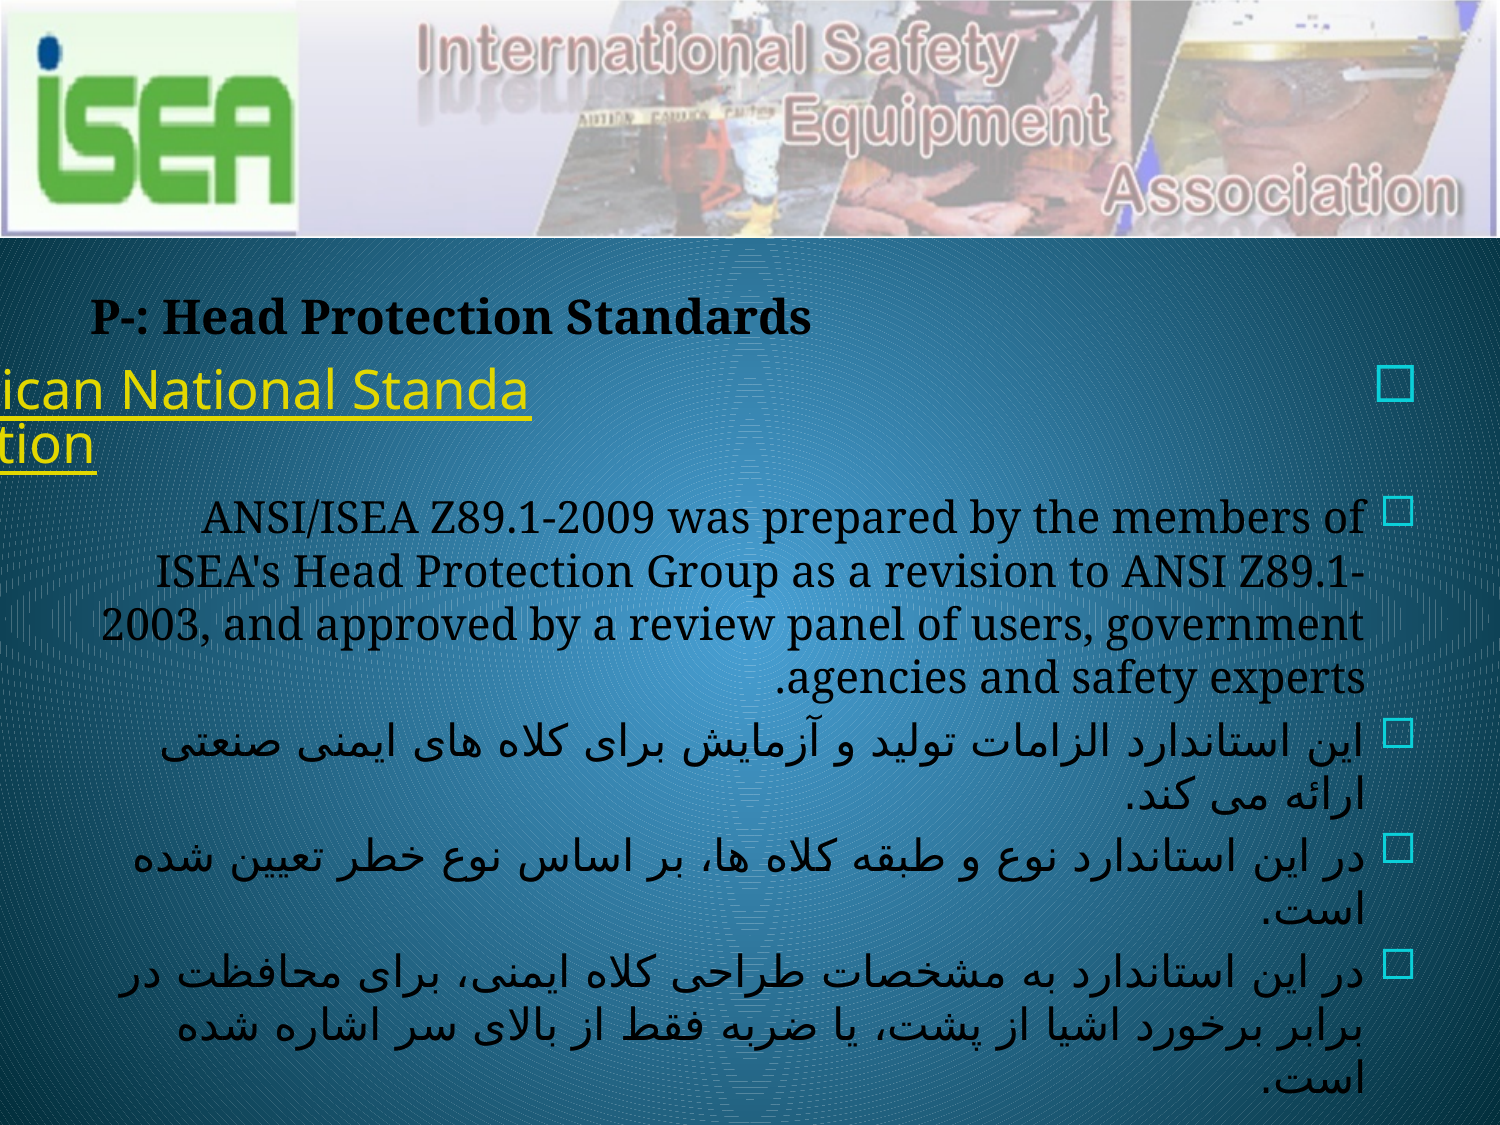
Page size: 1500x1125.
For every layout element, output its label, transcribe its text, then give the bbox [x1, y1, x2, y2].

picture [0, 0, 1500, 238]
list P-: Head Protection Standards ANSI/ISEA Z89.1-2009 - American National Standard for Industrial Head Protection ANSI/ISEA Z89.1-2009 was prepared by the members of ISEA's Head Protection Group as a revision to ANSI Z89.1-2003, and approved by a review panel of users, government agencies and safety experts. این استاندارد الزامات تولید و آزمایش برای کلاه های ایمنی صنعتی ارائه می کند. در این استاندارد نوع و طبقه کلاه ها، بر اساس نوع خطر تعیین شده است. در این استاندارد به مشخصات طراحی کلاه ایمنی، برای محافظت در برابر برخورد اشیا از پشت، یا ضربه فقط از بالای سر اشاره شده است. [74, 278, 1426, 1060]
